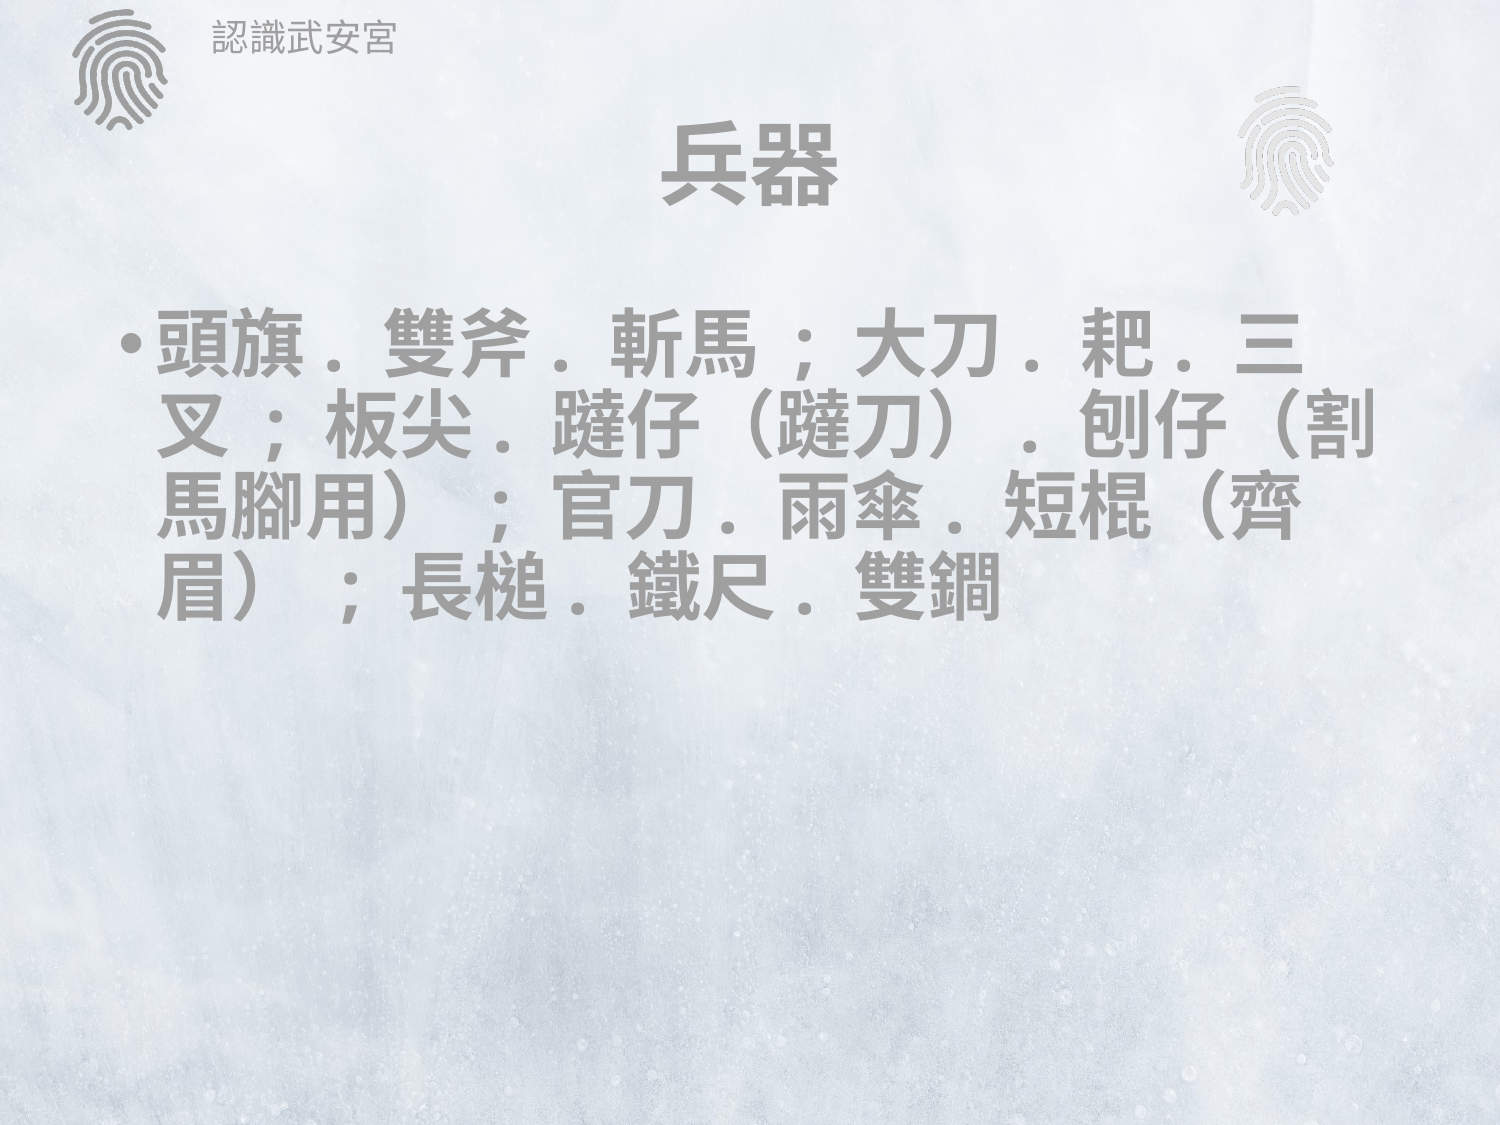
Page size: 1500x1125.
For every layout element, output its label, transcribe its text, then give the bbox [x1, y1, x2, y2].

list 頭旗. 雙斧. 斬馬 ; 大刀. 耙. 三叉 ; 板尖. 躂仔（躂刀）. 刨仔（割馬腳用） ; 官刀. 雨傘. 短棍（齊眉） ; 長槌. 鐵尺. 雙鐧 [103, 299, 1397, 1014]
title 兵器 [103, 59, 1397, 278]
picture [46, 0, 197, 140]
